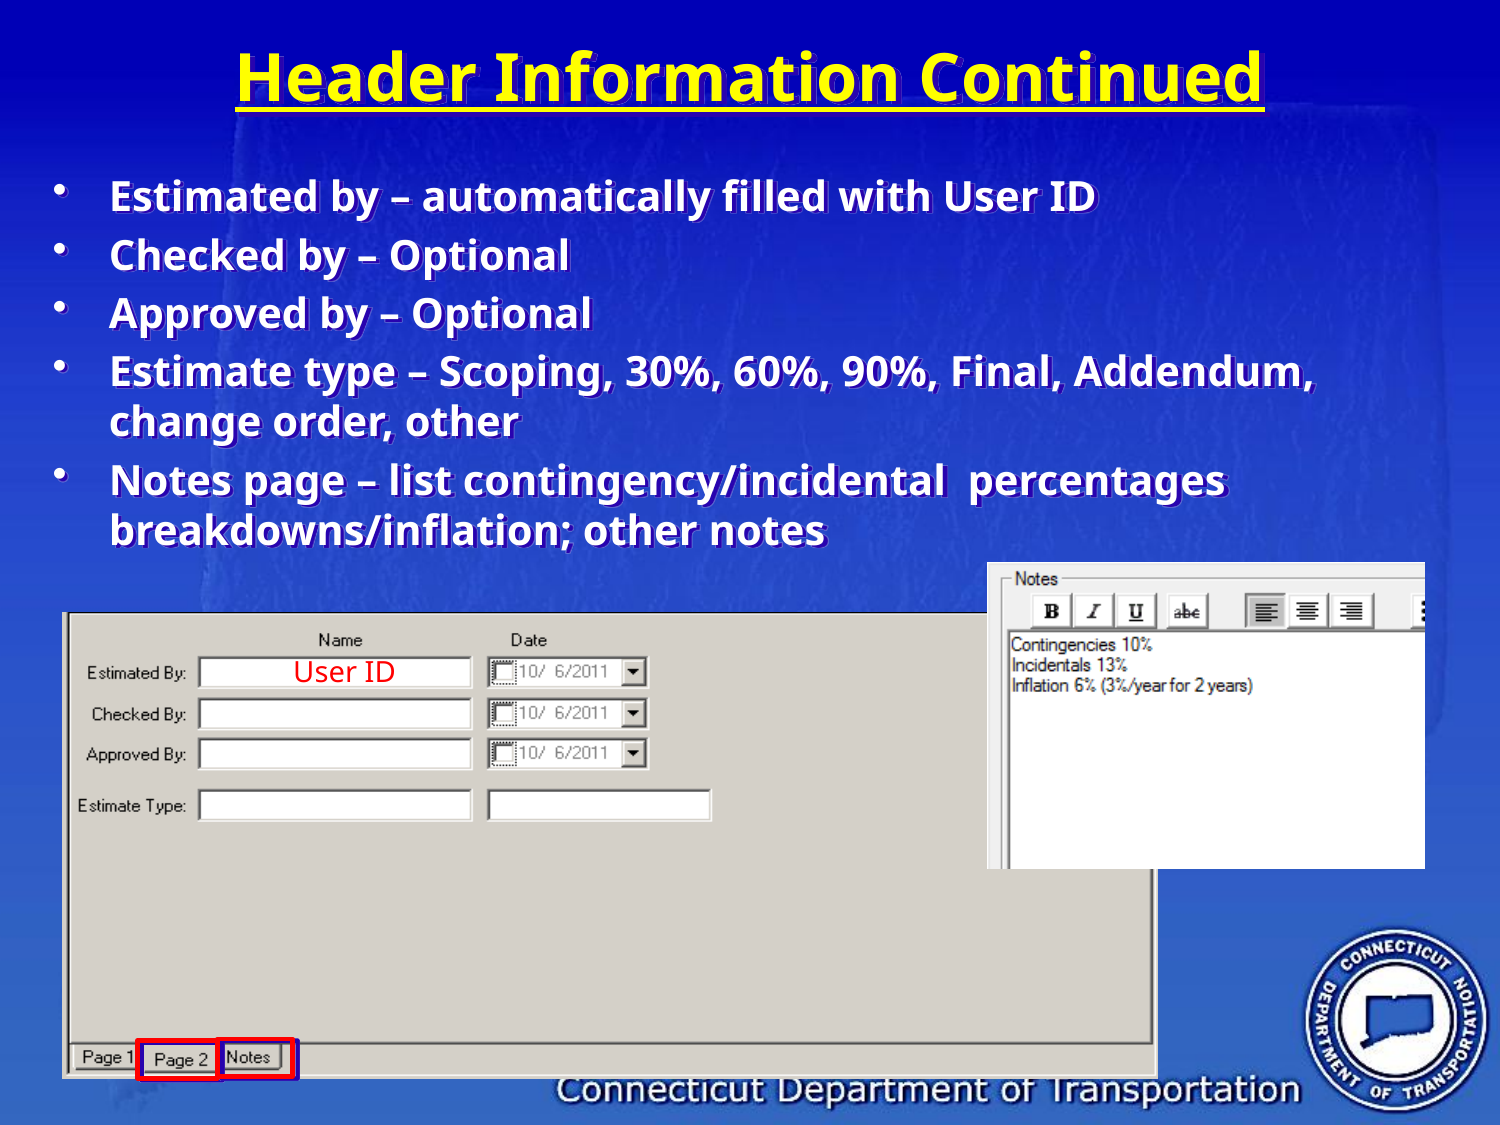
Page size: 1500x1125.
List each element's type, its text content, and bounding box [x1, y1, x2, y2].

picture [0, 0, 1500, 1125]
title Header Information Continued [112, 0, 1388, 150]
list Estimated by – automatically filled with User ID Checked by – Optional Approved by – Optional Estimate type – Scoping, 30%, 60%, 90%, Final, Addendum, change order, other Notes page – list contingency/incidental percentages breakdowns/inflation; other notes [37, 162, 1413, 575]
